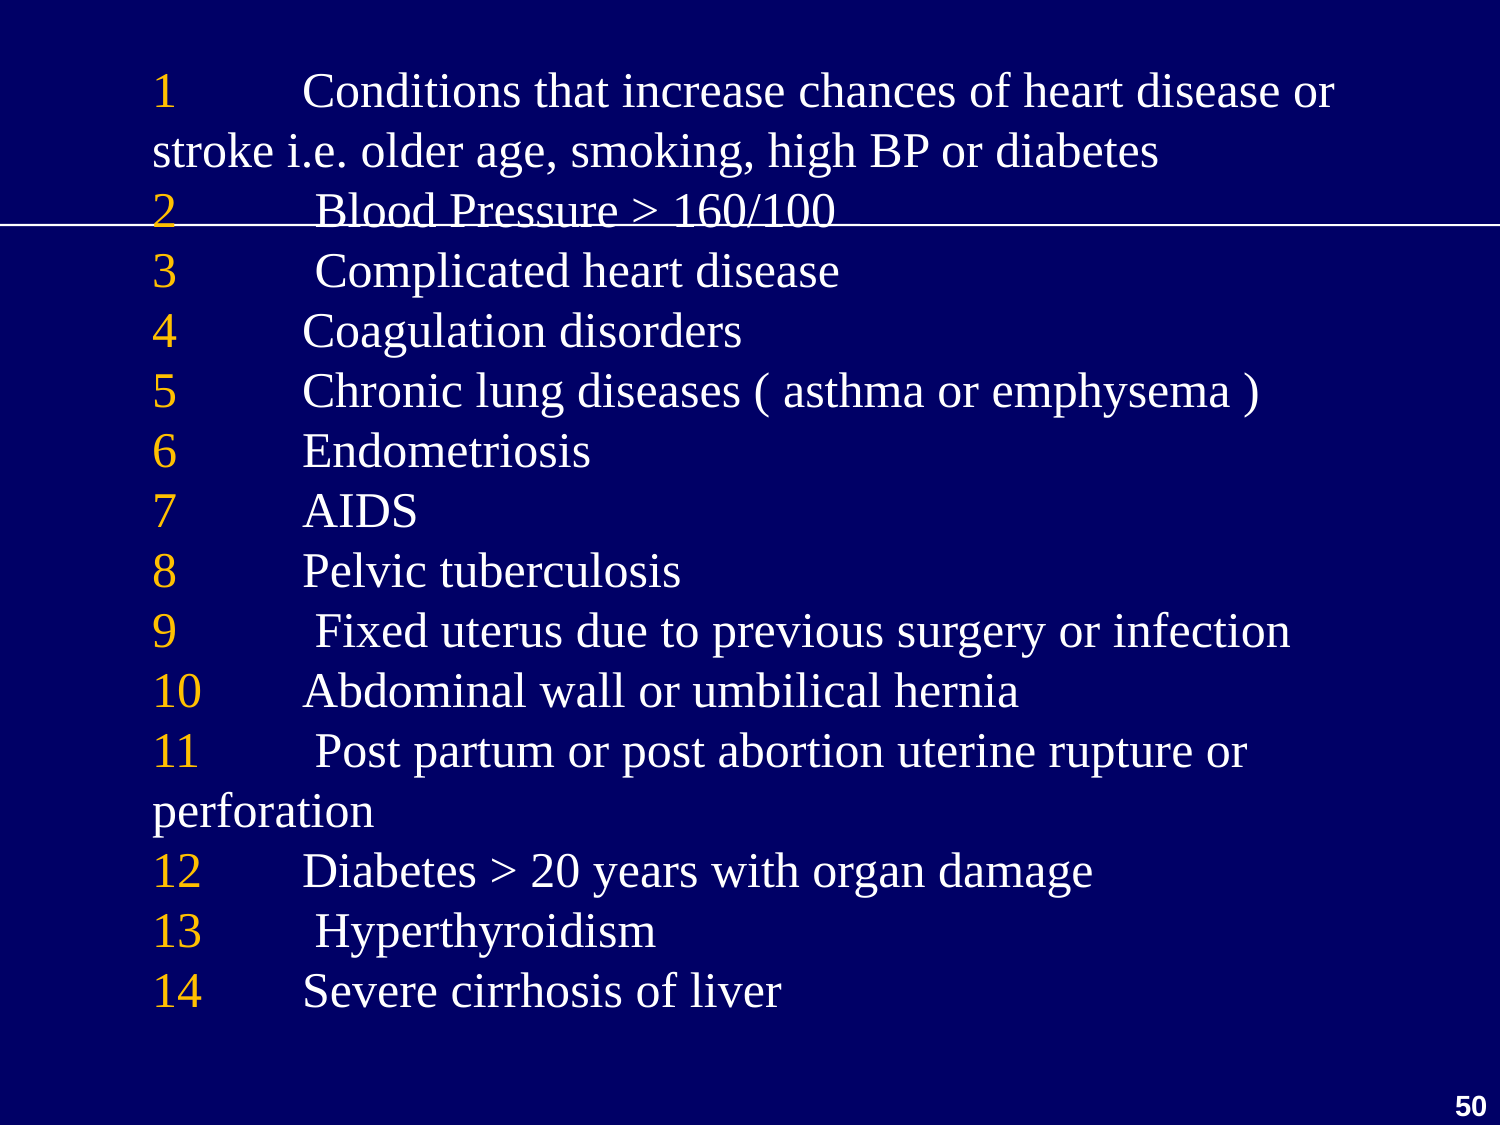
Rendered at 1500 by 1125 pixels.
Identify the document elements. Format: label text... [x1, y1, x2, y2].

text_box 1 Conditions that increase chances of heart disease or stroke i.e. older age, smoking, high BP or diabetes 2 Blood Pressure > 160/100 3 Complicated heart disease 4 Coagulation disorders 5 Chronic lung diseases ( asthma or emphysema ) 6 Endometriosis 7 AIDS 8 Pelvic tuberculosis 9 Fixed uterus due to previous surgery or infection 10 Abdominal wall or umbilical hernia 11 Post partum or post abortion uterine rupture or perforation 12 Diabetes > 20 years with organ damage 13 Hyperthyroidism 14 Severe cirrhosis of liver [137, 49, 1400, 1025]
